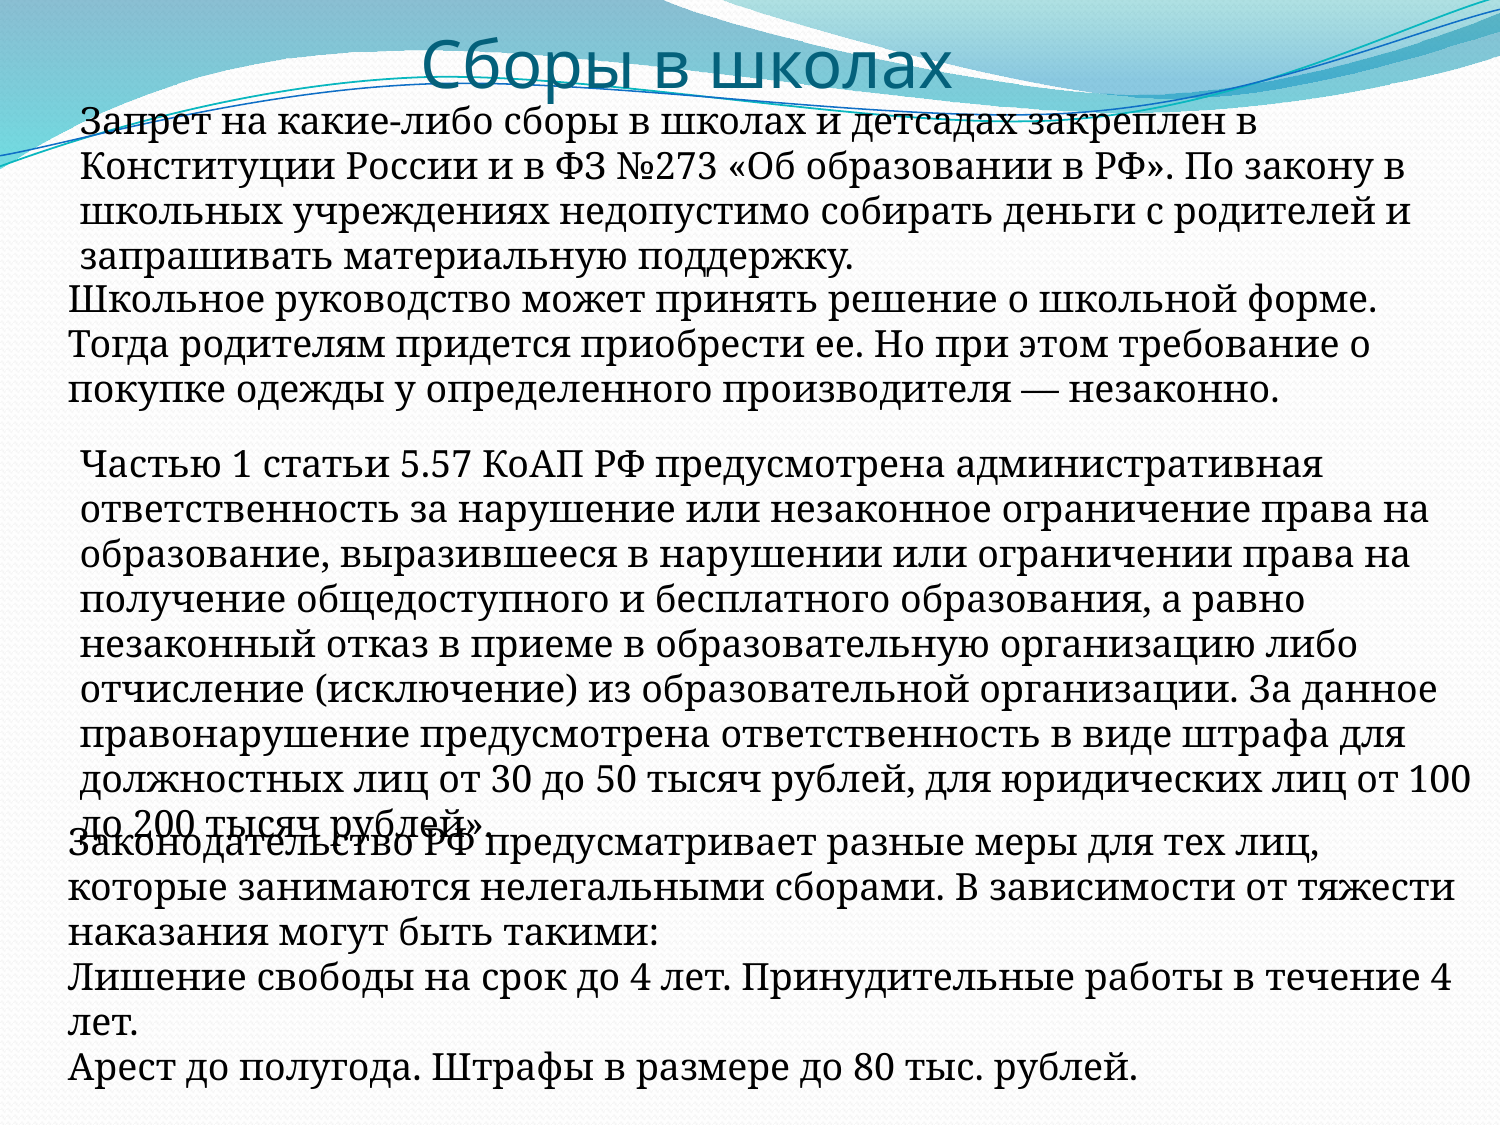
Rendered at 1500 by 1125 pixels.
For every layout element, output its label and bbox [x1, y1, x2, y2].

text_box [53, 89, 1500, 417]
text_box [53, 432, 1500, 1096]
title [75, 0, 1300, 89]
